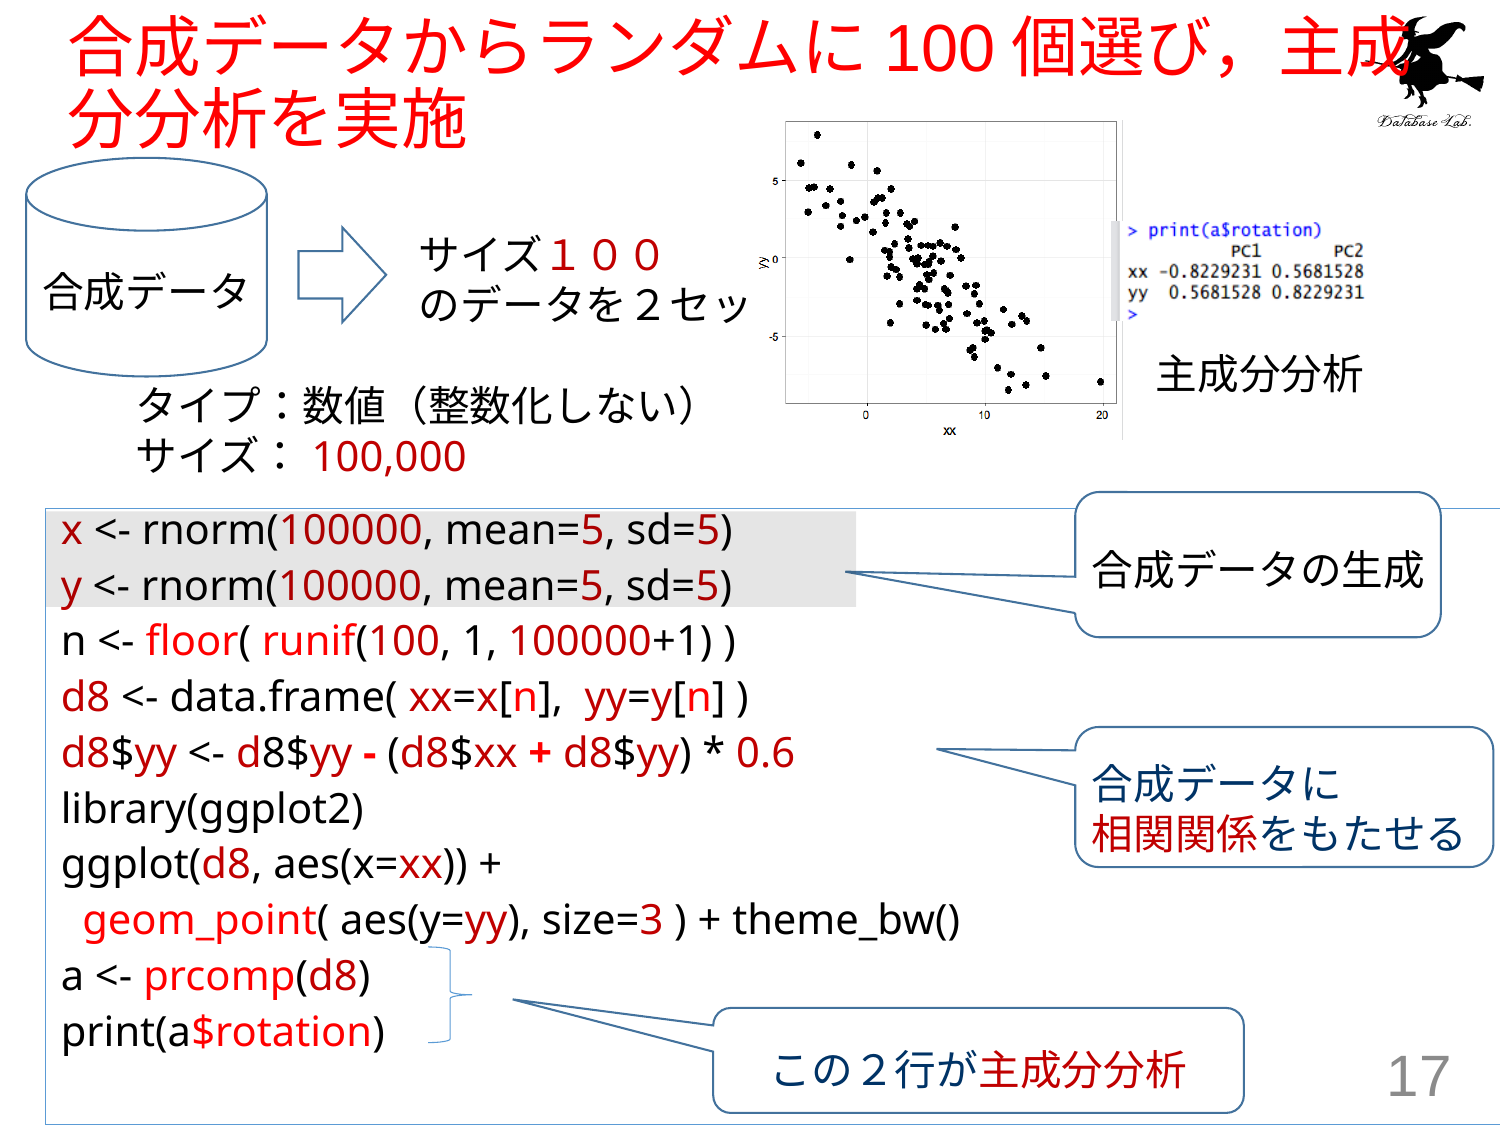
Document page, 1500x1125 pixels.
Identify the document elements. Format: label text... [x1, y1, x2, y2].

text_box [857, 490, 1442, 639]
list x <- rnorm(100000, mean=5, sd=5) y <- rnorm(100000, mean=5, sd=5) n <- floor( runif(100, 1, 100000+1) ) d8 <- data.frame( xx=x[n], yy=y[n] ) d8$yy <- d8$yy - (d8$xx + d8$yy) * 0.6 library(ggplot2) ggplot(d8, aes(x=xx)) + geom_point( aes(y=yy), size=3 ) + theme_bw() a <- prcomp(d8) print(a$rotation) [45, 508, 1500, 1125]
text_box [25, 156, 268, 377]
text_box 合成データの生成 [1076, 536, 1441, 602]
text_box 合成データ [27, 258, 266, 323]
text_box サイズ１００ のデータを２セット [403, 220, 746, 336]
text_box [936, 725, 1495, 865]
text_box 主成分分析 [1140, 340, 1380, 405]
text_box [512, 998, 1245, 1114]
title 合成データからランダムに100個選び，主成分分析を実施 [52, 28, 1441, 143]
text_box タイプ：数値（整数化しない） サイズ：100,000 [121, 372, 736, 488]
text_box [45, 510, 857, 608]
picture [746, 120, 1494, 440]
text_box 合成データに 相関関係をもたせる [1076, 750, 1483, 866]
text_box [297, 224, 388, 325]
picture [1362, 14, 1486, 130]
text_box この２行が主成分分析 [754, 1035, 1203, 1101]
text_box [428, 946, 473, 1044]
